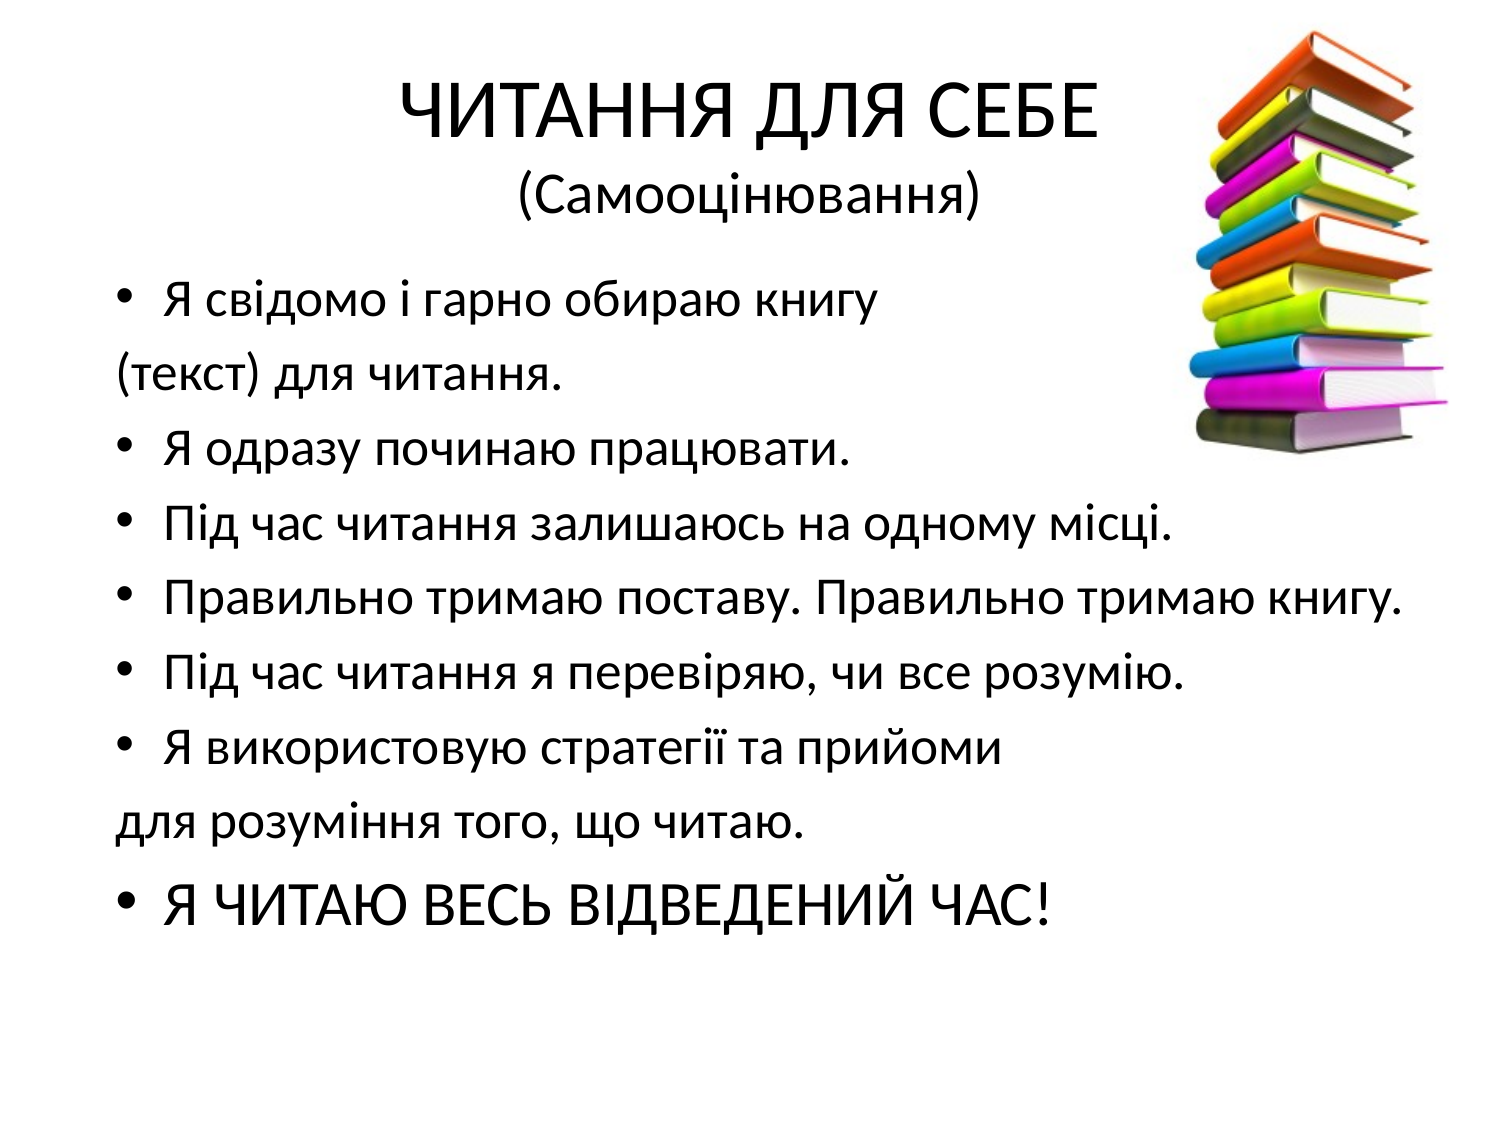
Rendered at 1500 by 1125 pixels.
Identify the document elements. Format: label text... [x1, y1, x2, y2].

list Я свідомо і гарно обираю книгу (текст) для читання. Я одразу починаю працювати. Під час читання залишаюсь на одному місці. Правильно тримаю поставу. Правильно тримаю книгу. Під час читання я перевіряю, чи все розумію. Я використовую стратегії та прийоми для розуміння того, що читаю. Я ЧИТАЮ ВЕСЬ ВІДВЕДЕНИЙ ЧАС! [100, 255, 1425, 1005]
picture [1148, 0, 1500, 468]
title ЧИТАННЯ ДЛЯ СЕБЕ (Самооцінювання) [75, 45, 1143, 233]
